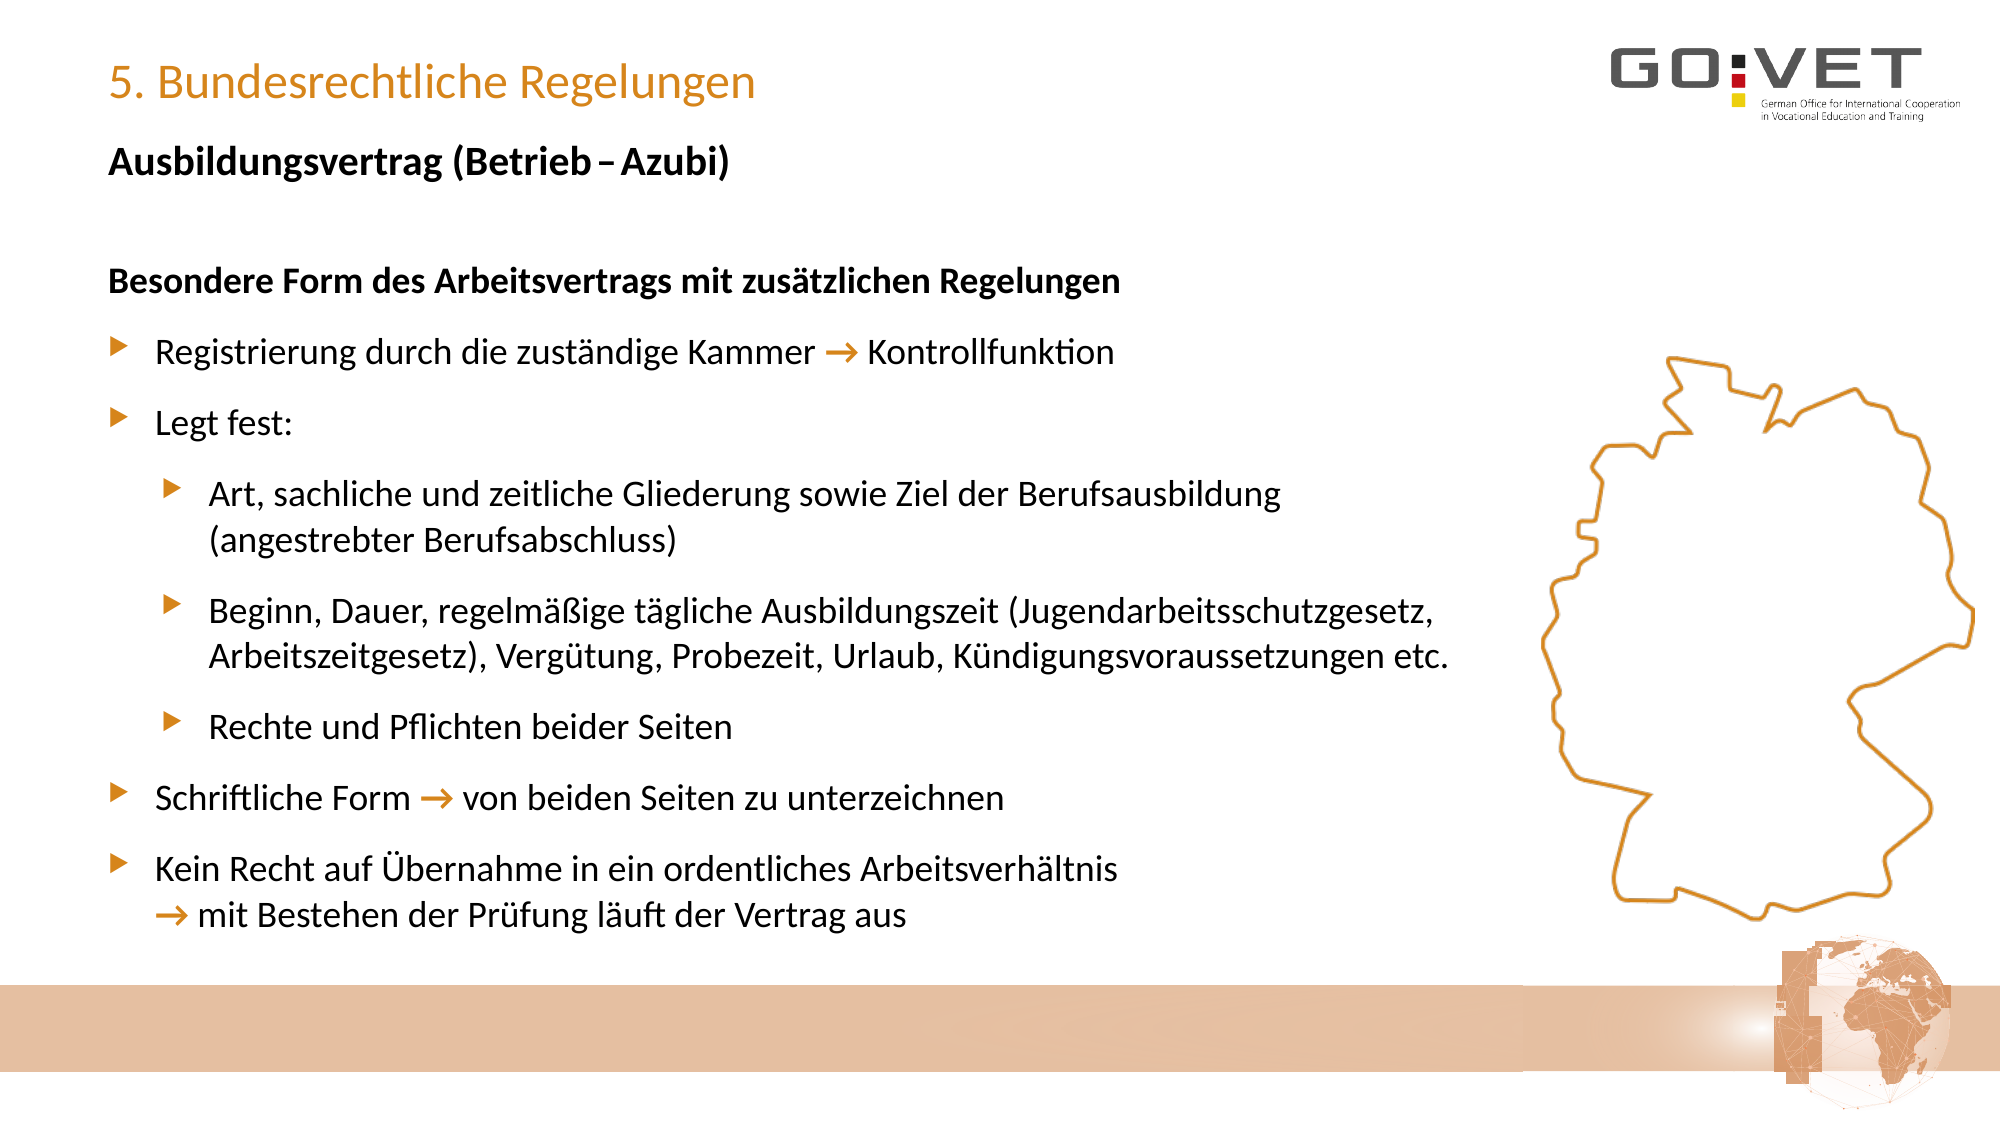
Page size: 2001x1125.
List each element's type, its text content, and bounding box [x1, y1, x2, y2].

text_box Besondere Form des Arbeitsvertrags mit zusätzlichen Regelungen Registrierung durch die zuständige Kammer → Kontrollfunktion Legt fest: Art, sachliche und zeitliche Gliederung sowie Ziel der Berufsausbildung (angestrebter Berufsabschluss) Beginn, Dauer, regelmäßige tägliche Ausbildungszeit (Jugendarbeitsschutzgesetz, Arbeitszeitgesetz), Vergütung, Probezeit, Urlaub, Kündigungsvoraussetzungen etc. Rechte und Pflichten beider Seiten Schriftliche Form → von beiden Seiten zu unterzeichnen Kein Recht auf Übernahme in ein ordentliches Arbeitsverhältnis → mit Bestehen der Prüfung läuft der Vertrag aus [108, 255, 1483, 965]
list Ausbildungsvertrag (Betrieb – Azubi) [108, 134, 1922, 208]
picture [1611, 48, 1960, 122]
picture [1541, 355, 1975, 923]
title 5. Bundesrechtliche Regelungen [108, 48, 1585, 122]
